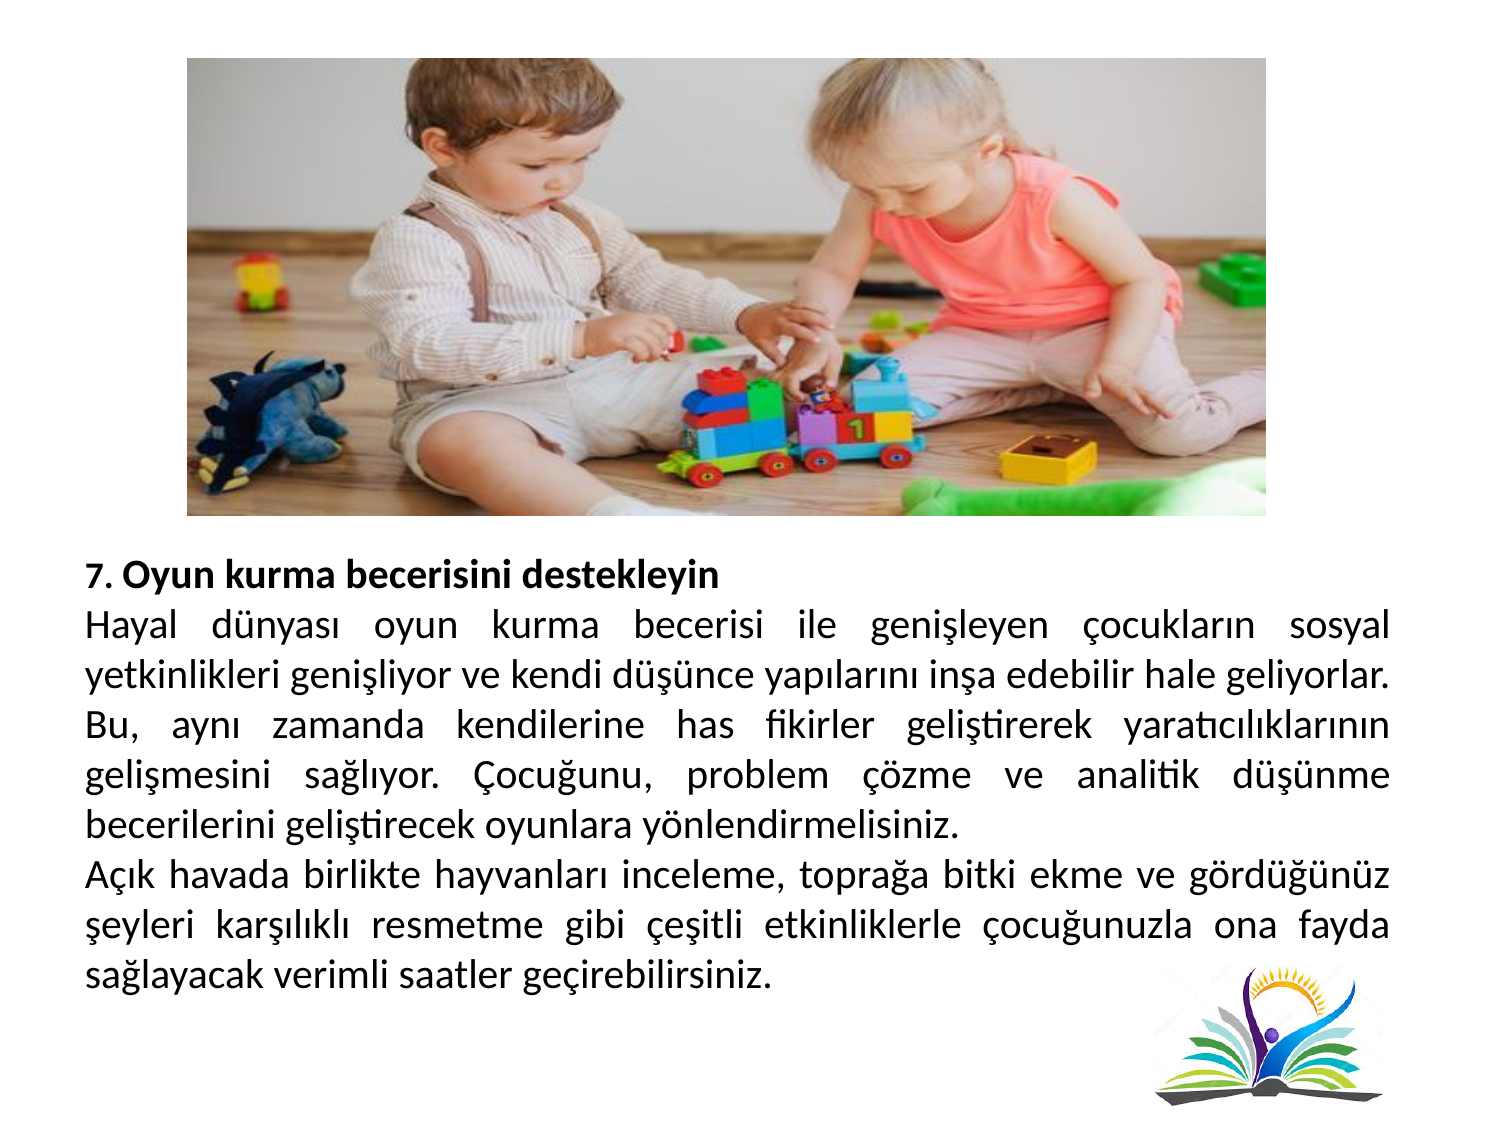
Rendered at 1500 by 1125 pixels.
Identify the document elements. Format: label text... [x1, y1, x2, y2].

text_box 7. Oyun kurma becerisini destekleyin Hayal dünyası oyun kurma becerisi ile genişleyen çocukların sosyal yetkinlikleri genişliyor ve kendi düşünce yapılarını inşa edebilir hale geliyorlar. Bu, aynı zamanda kendilerine has fikirler geliştirerek yaratıcılıklarının gelişmesini sağlıyor. Çocuğunu, problem çözme ve analitik düşünme becerilerini geliştirecek oyunlara yönlendirmelisiniz. Açık havada birlikte hayvanları inceleme, toprağa bitki ekme ve gördüğünüz şeyleri karşılıklı resmetme gibi çeşitli etkinliklerle çocuğunuzla ona fayda sağlayacak verimli saatler geçirebilirsiniz. [70, 539, 1407, 1004]
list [187, 58, 1266, 516]
picture [1113, 948, 1454, 1125]
